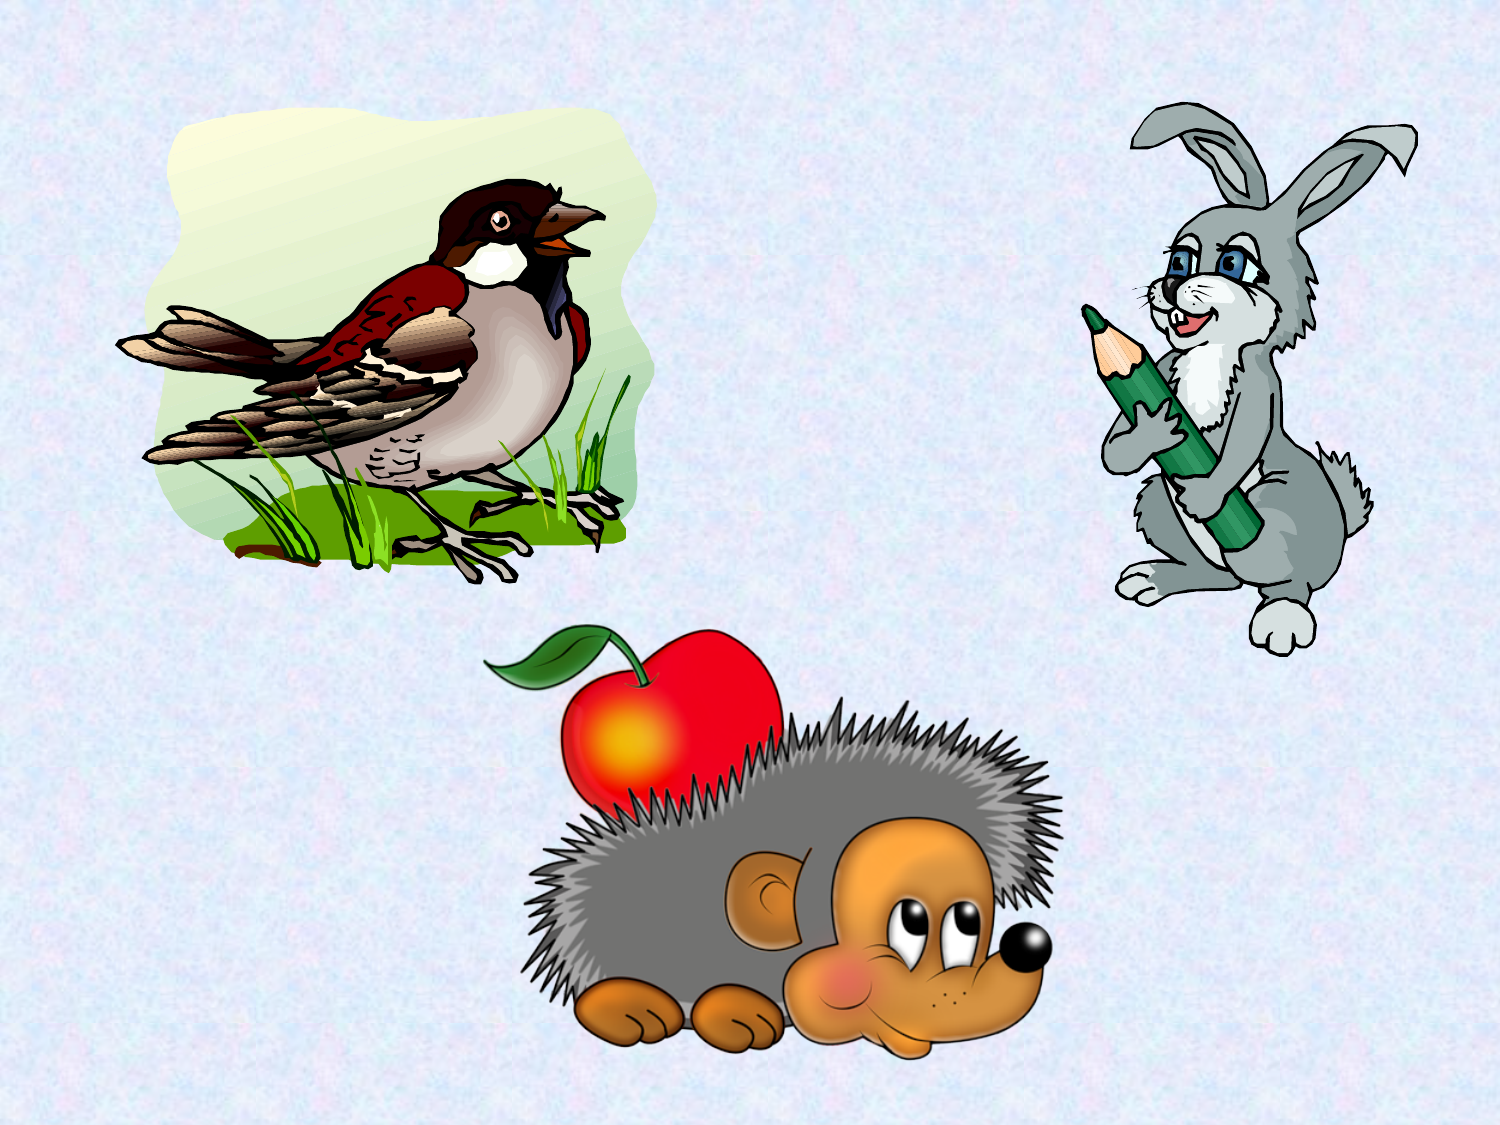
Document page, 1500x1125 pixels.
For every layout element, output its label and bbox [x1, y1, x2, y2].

picture [1080, 101, 1419, 657]
picture [105, 77, 1077, 1125]
